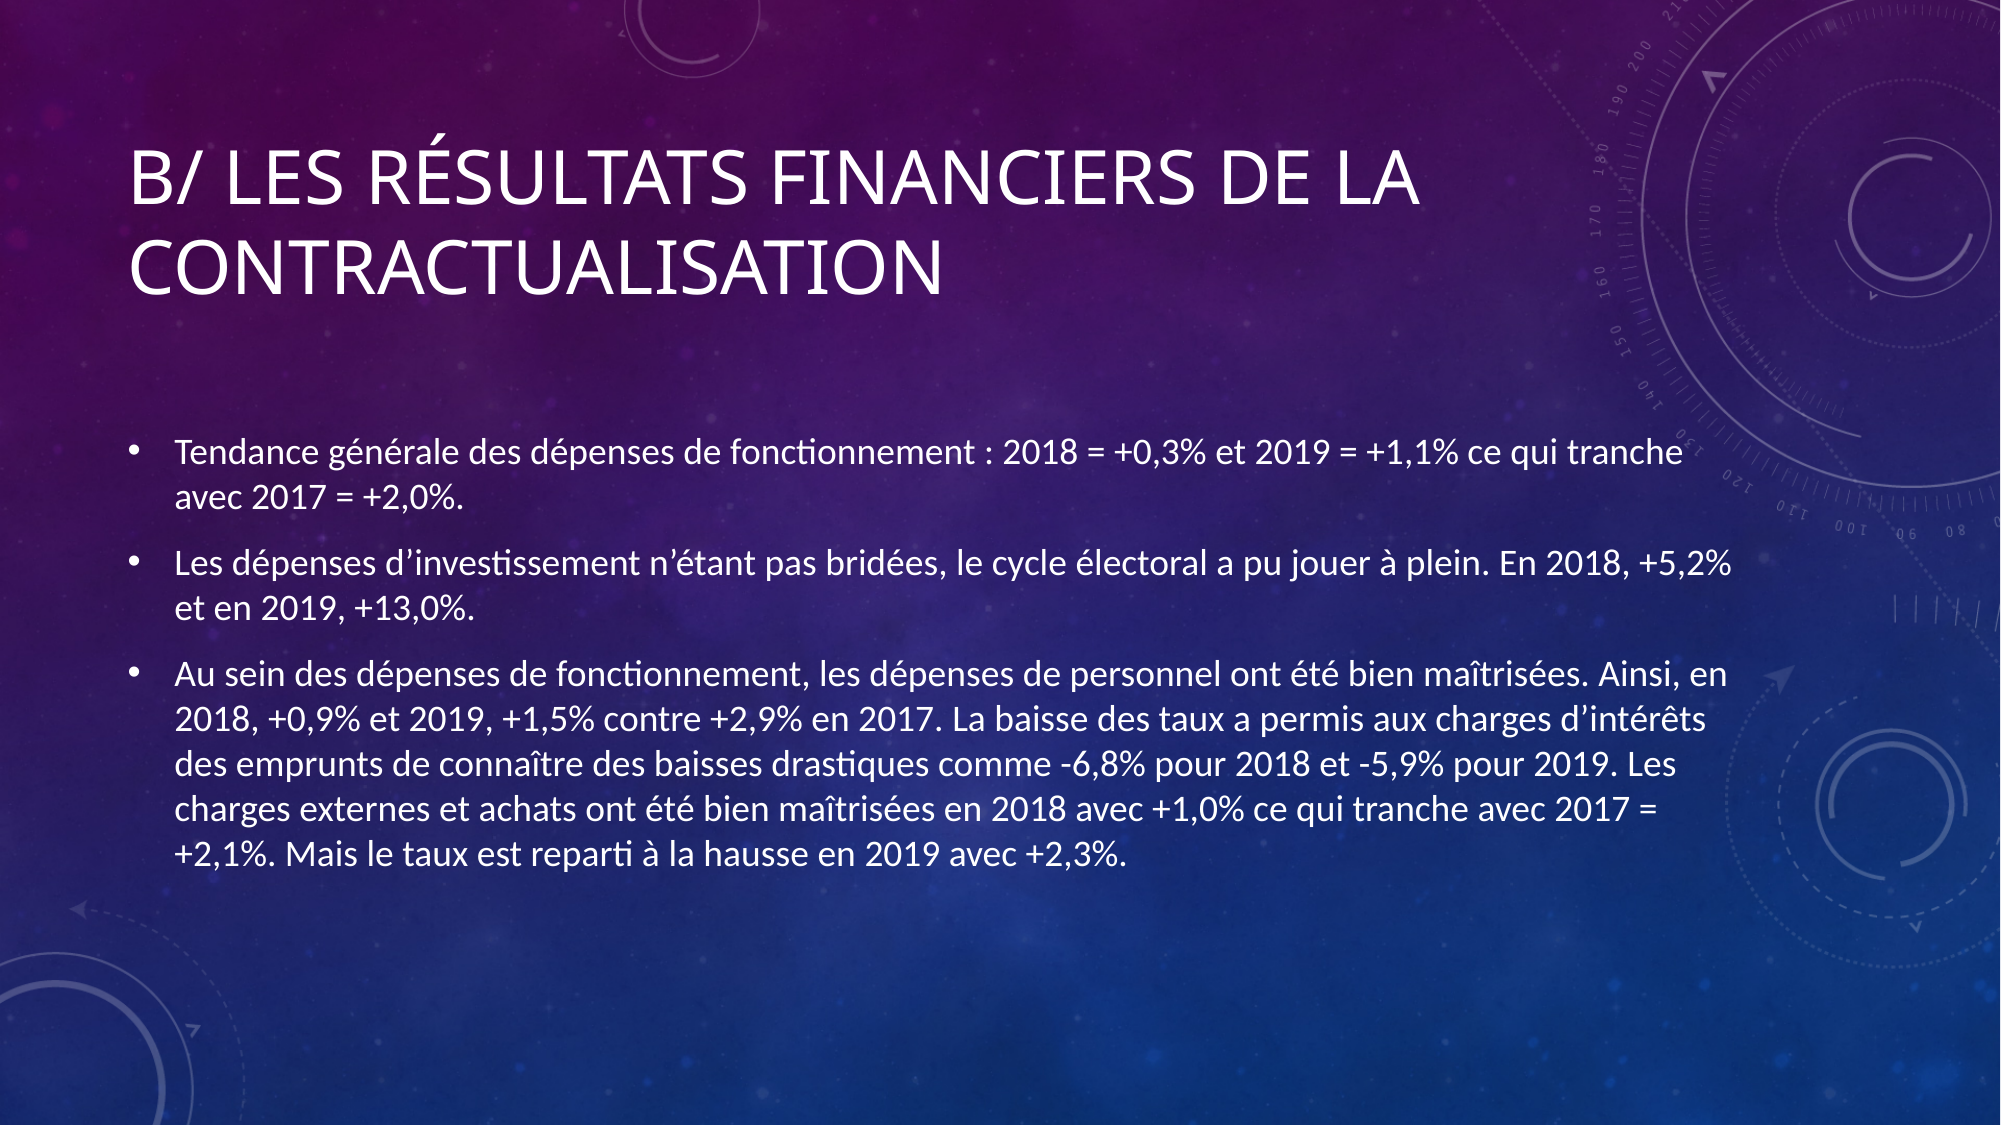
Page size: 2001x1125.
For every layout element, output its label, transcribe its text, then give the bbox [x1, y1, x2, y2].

list Tendance générale des dépenses de fonctionnement : 2018 = +0,3% et 2019 = +1,1% ce qui tranche avec 2017 = +2,0%. Les dépenses d’investissement n’étant pas bridées, le cycle électoral a pu jouer à plein. En 2018, +5,2% et en 2019, +13,0%. Au sein des dépenses de fonctionnement, les dépenses de personnel ont été bien maîtrisées. Ainsi, en 2018, +0,9% et 2019, +1,5% contre +2,9% en 2017. La baisse des taux a permis aux charges d’intérêts des emprunts de connaître des baisses drastiques comme -6,8% pour 2018 et -5,9% pour 2019. Les charges externes et achats ont été bien maîtrisées en 2018 avec +1,0% ce qui tranche avec 2017 = +2,1%. Mais le taux est reparti à la hausse en 2019 avec +2,3%. [112, 351, 1775, 950]
picture [0, 0, 2001, 1125]
title B/ LES RÉSULTATS FINANCIERS DE LA CONTRACTUALISATION [112, 99, 1775, 339]
